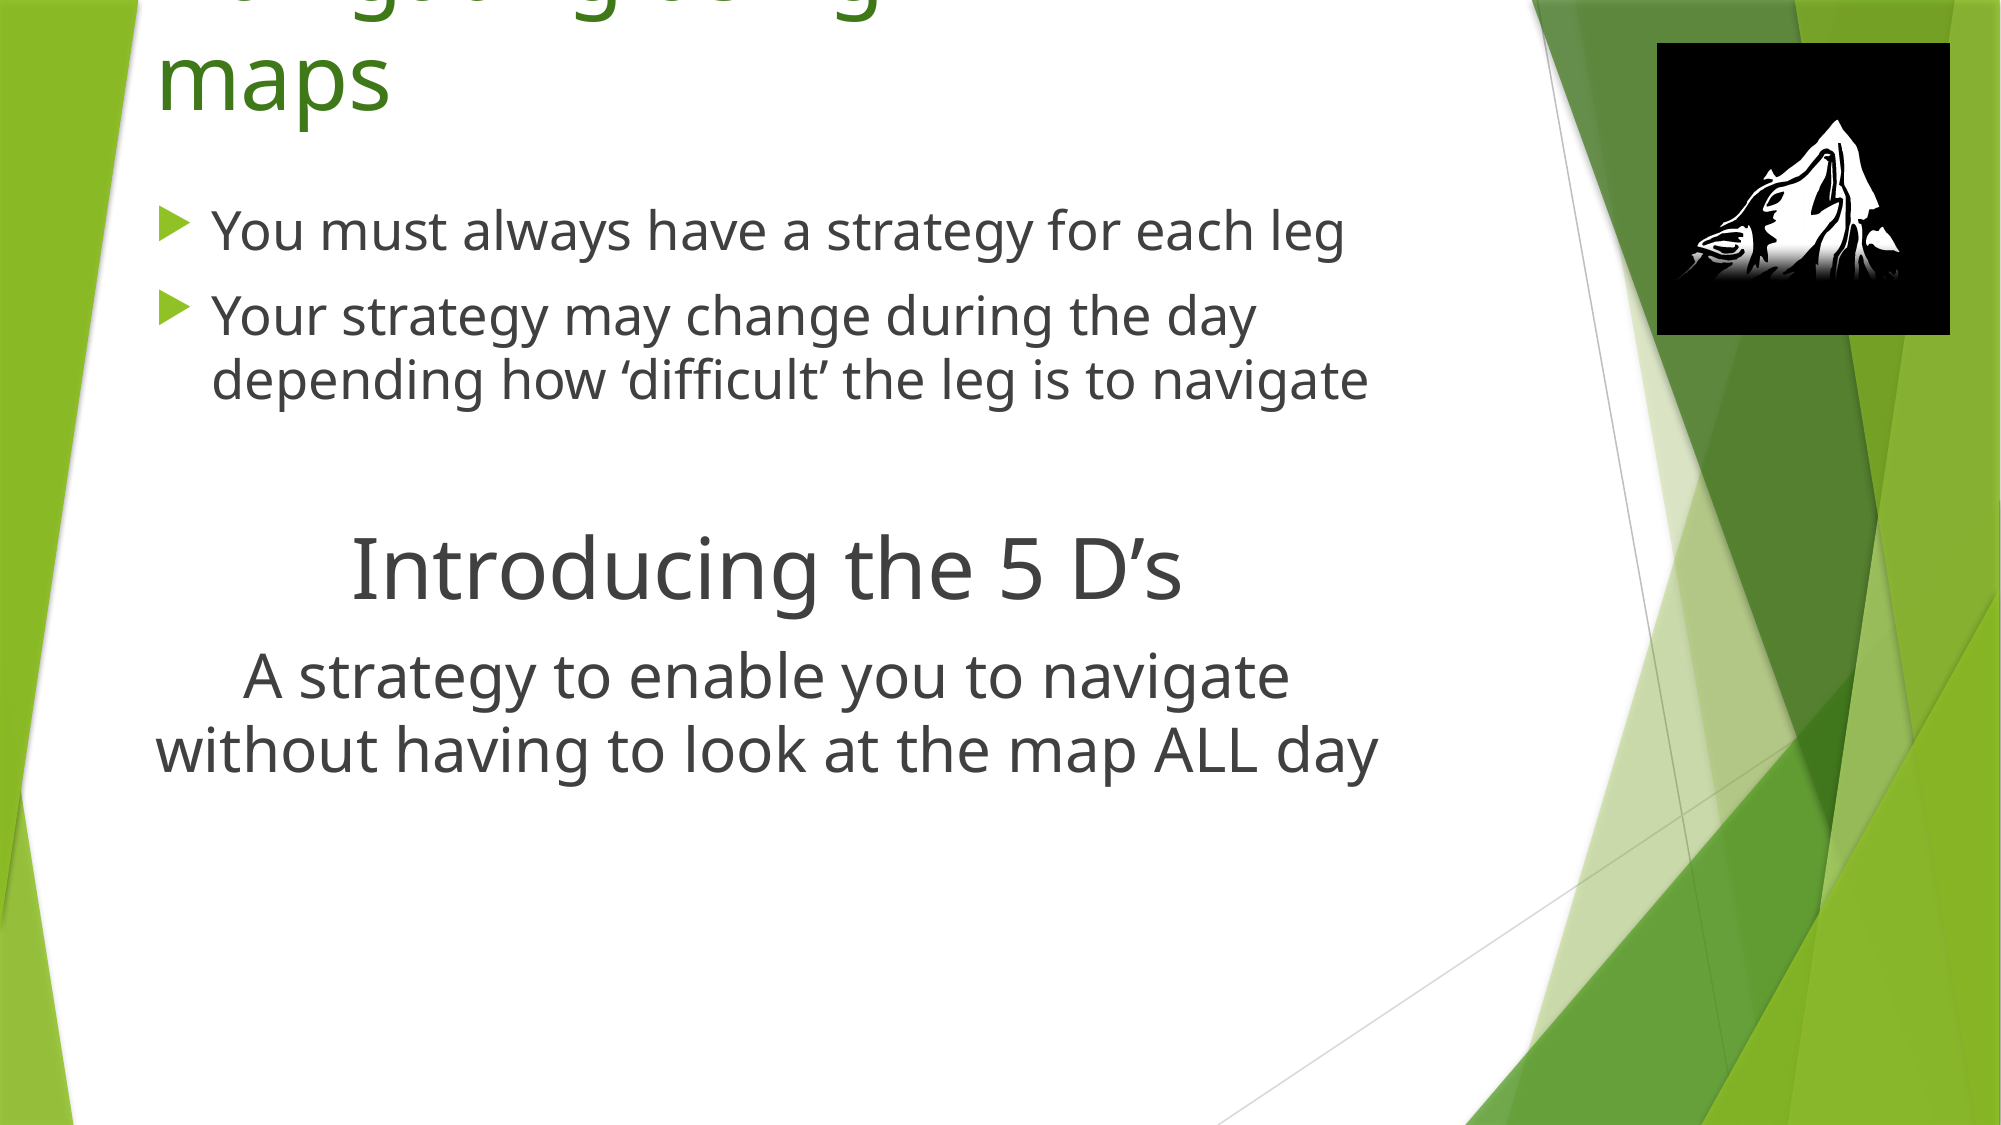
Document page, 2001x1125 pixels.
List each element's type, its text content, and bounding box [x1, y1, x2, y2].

text_box Navigating using maps [140, 6, 1151, 137]
picture [1657, 43, 1951, 335]
list You must always have a strategy for each leg Your strategy may change during the day depending how ‘difficult’ the leg is to navigate Introducing the 5 D’s A strategy to enable you to navigate without having to look at the map ALL day [140, 189, 1397, 957]
